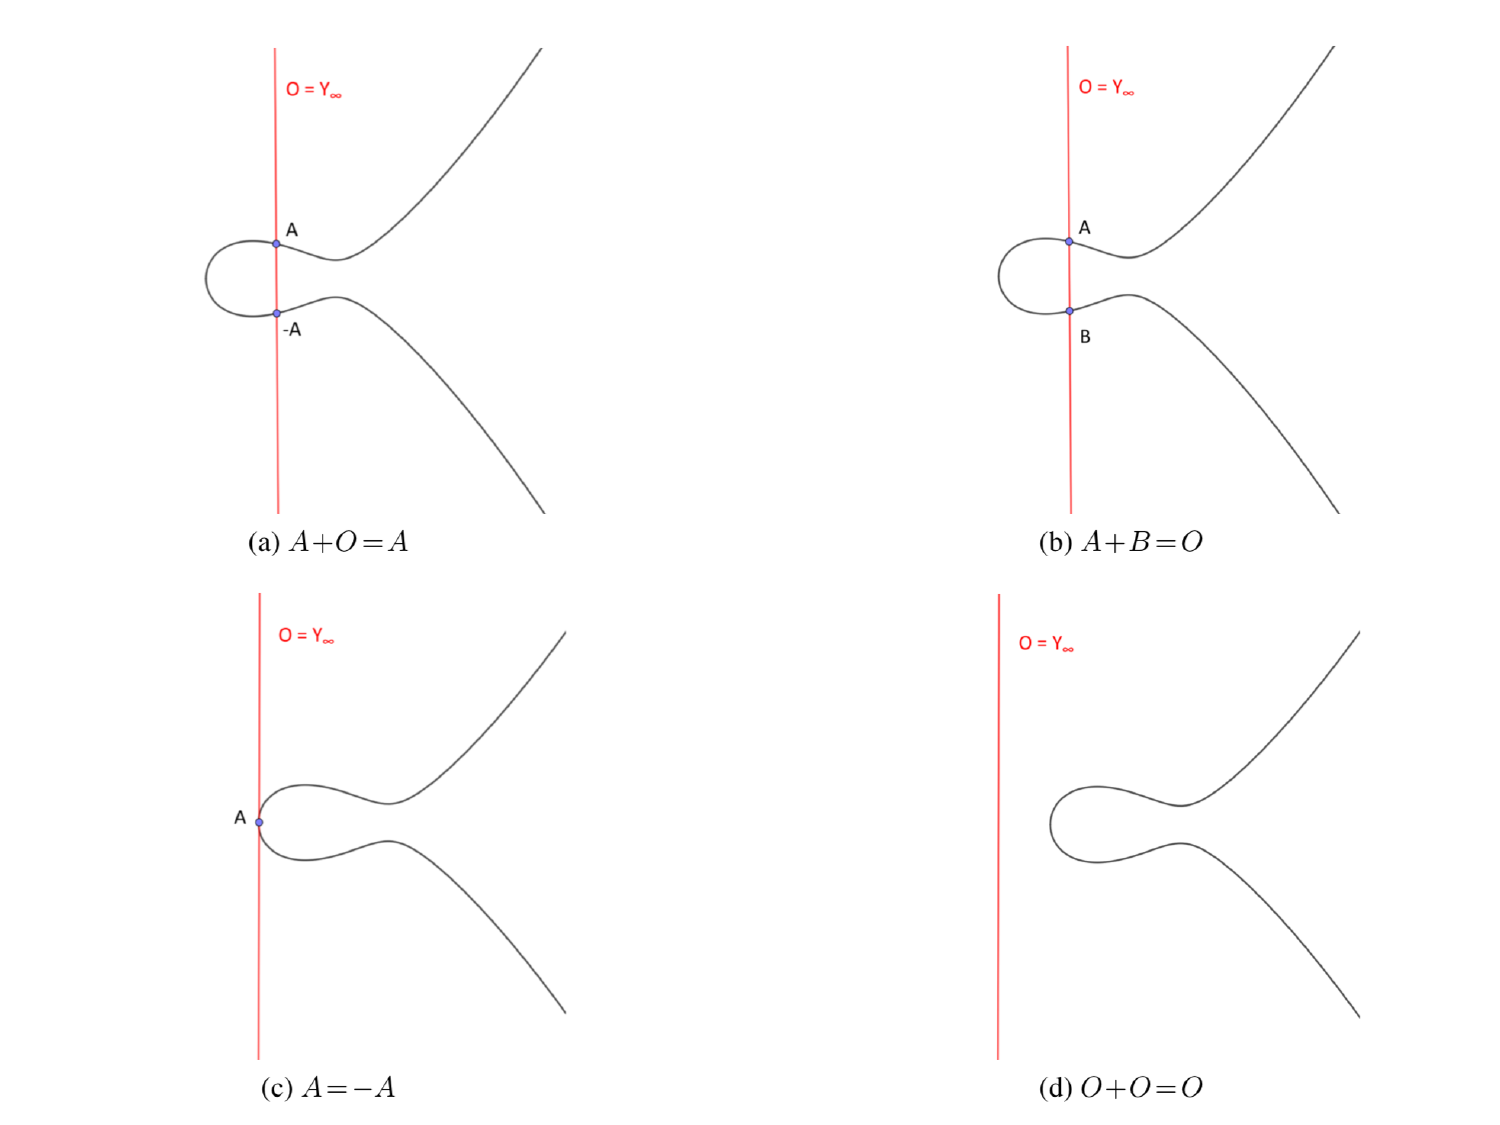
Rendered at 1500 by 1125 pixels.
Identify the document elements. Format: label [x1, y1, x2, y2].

picture [146, 40, 1380, 1110]
